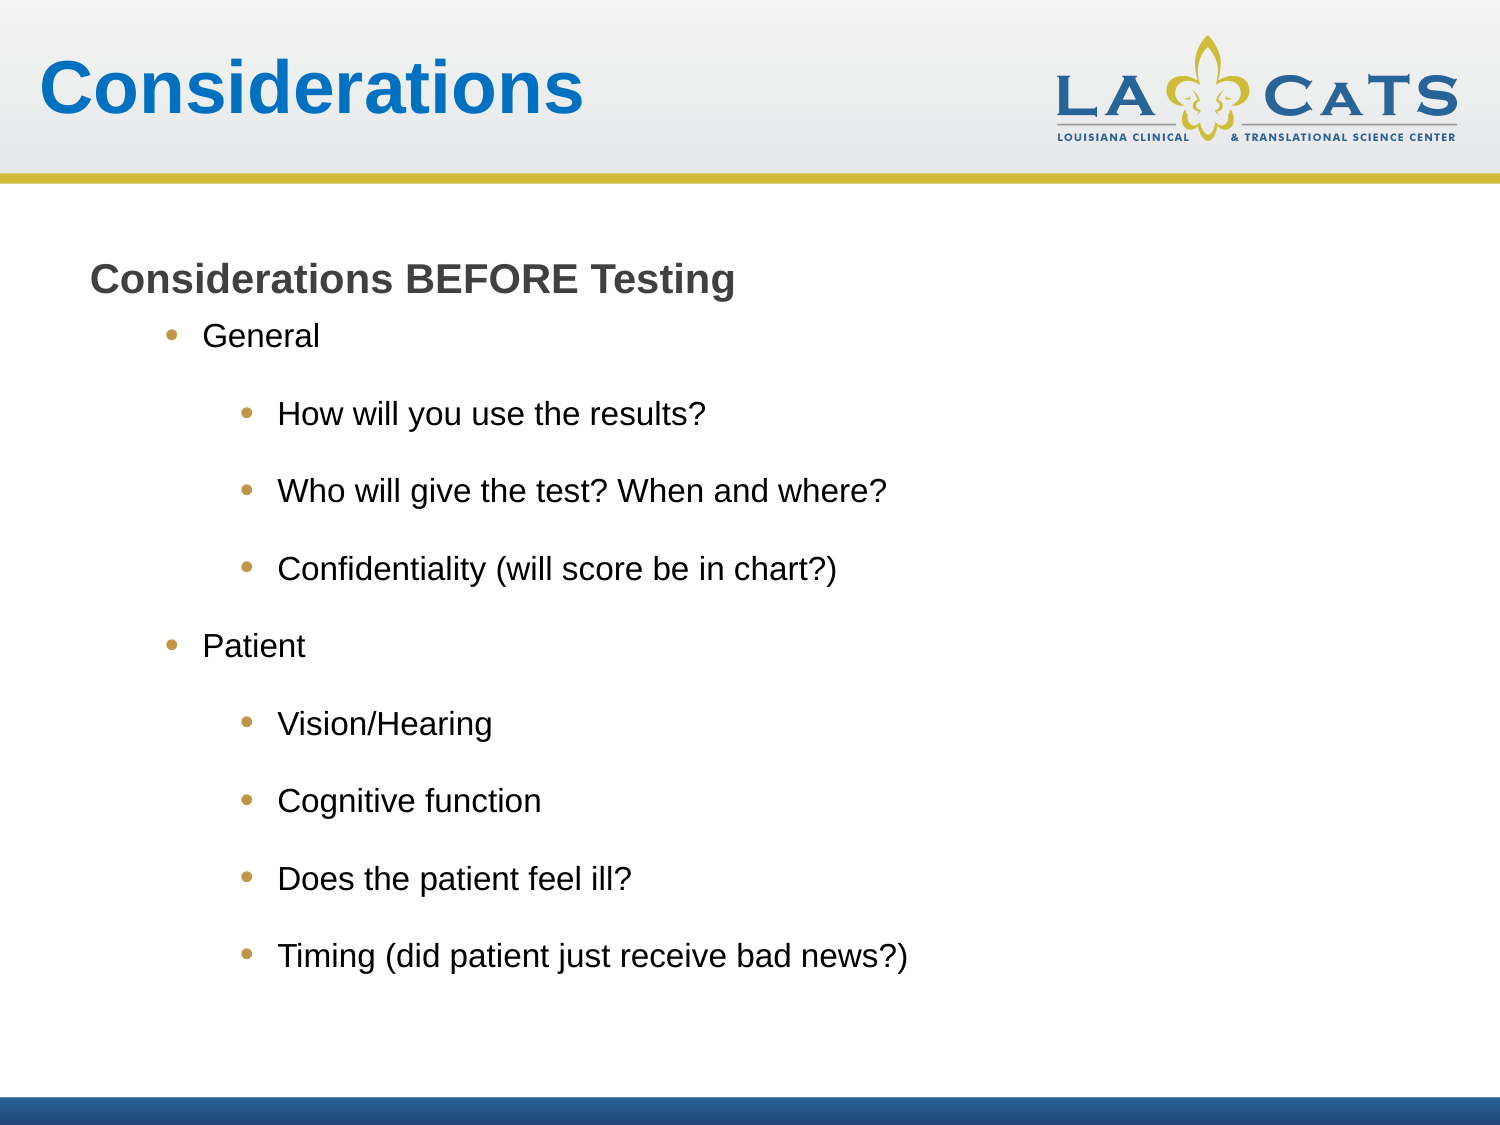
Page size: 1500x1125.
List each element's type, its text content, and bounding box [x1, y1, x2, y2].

text_box Considerations [24, 31, 1063, 137]
picture [0, 0, 1500, 1125]
text_box Considerations BEFORE Testing General How will you use the results? Who will give the test? When and where? Confidentiality (will score be in chart?) Patient Vision/Hearing Cognitive function Does the patient feel ill? Timing (did patient just receive bad news?) [75, 244, 1463, 1109]
